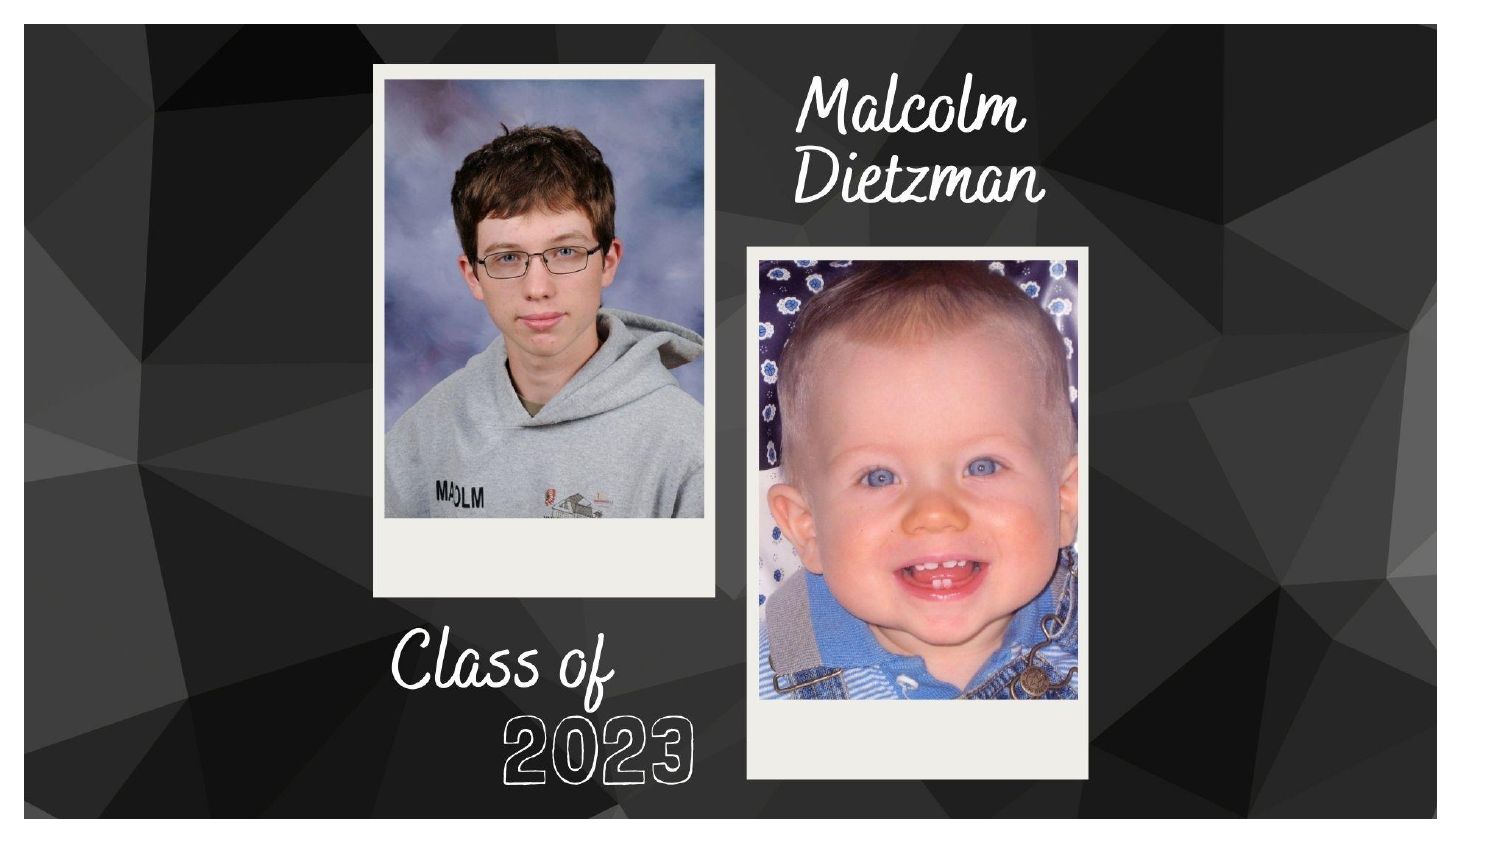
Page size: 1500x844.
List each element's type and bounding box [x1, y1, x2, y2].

picture [24, 24, 1437, 819]
